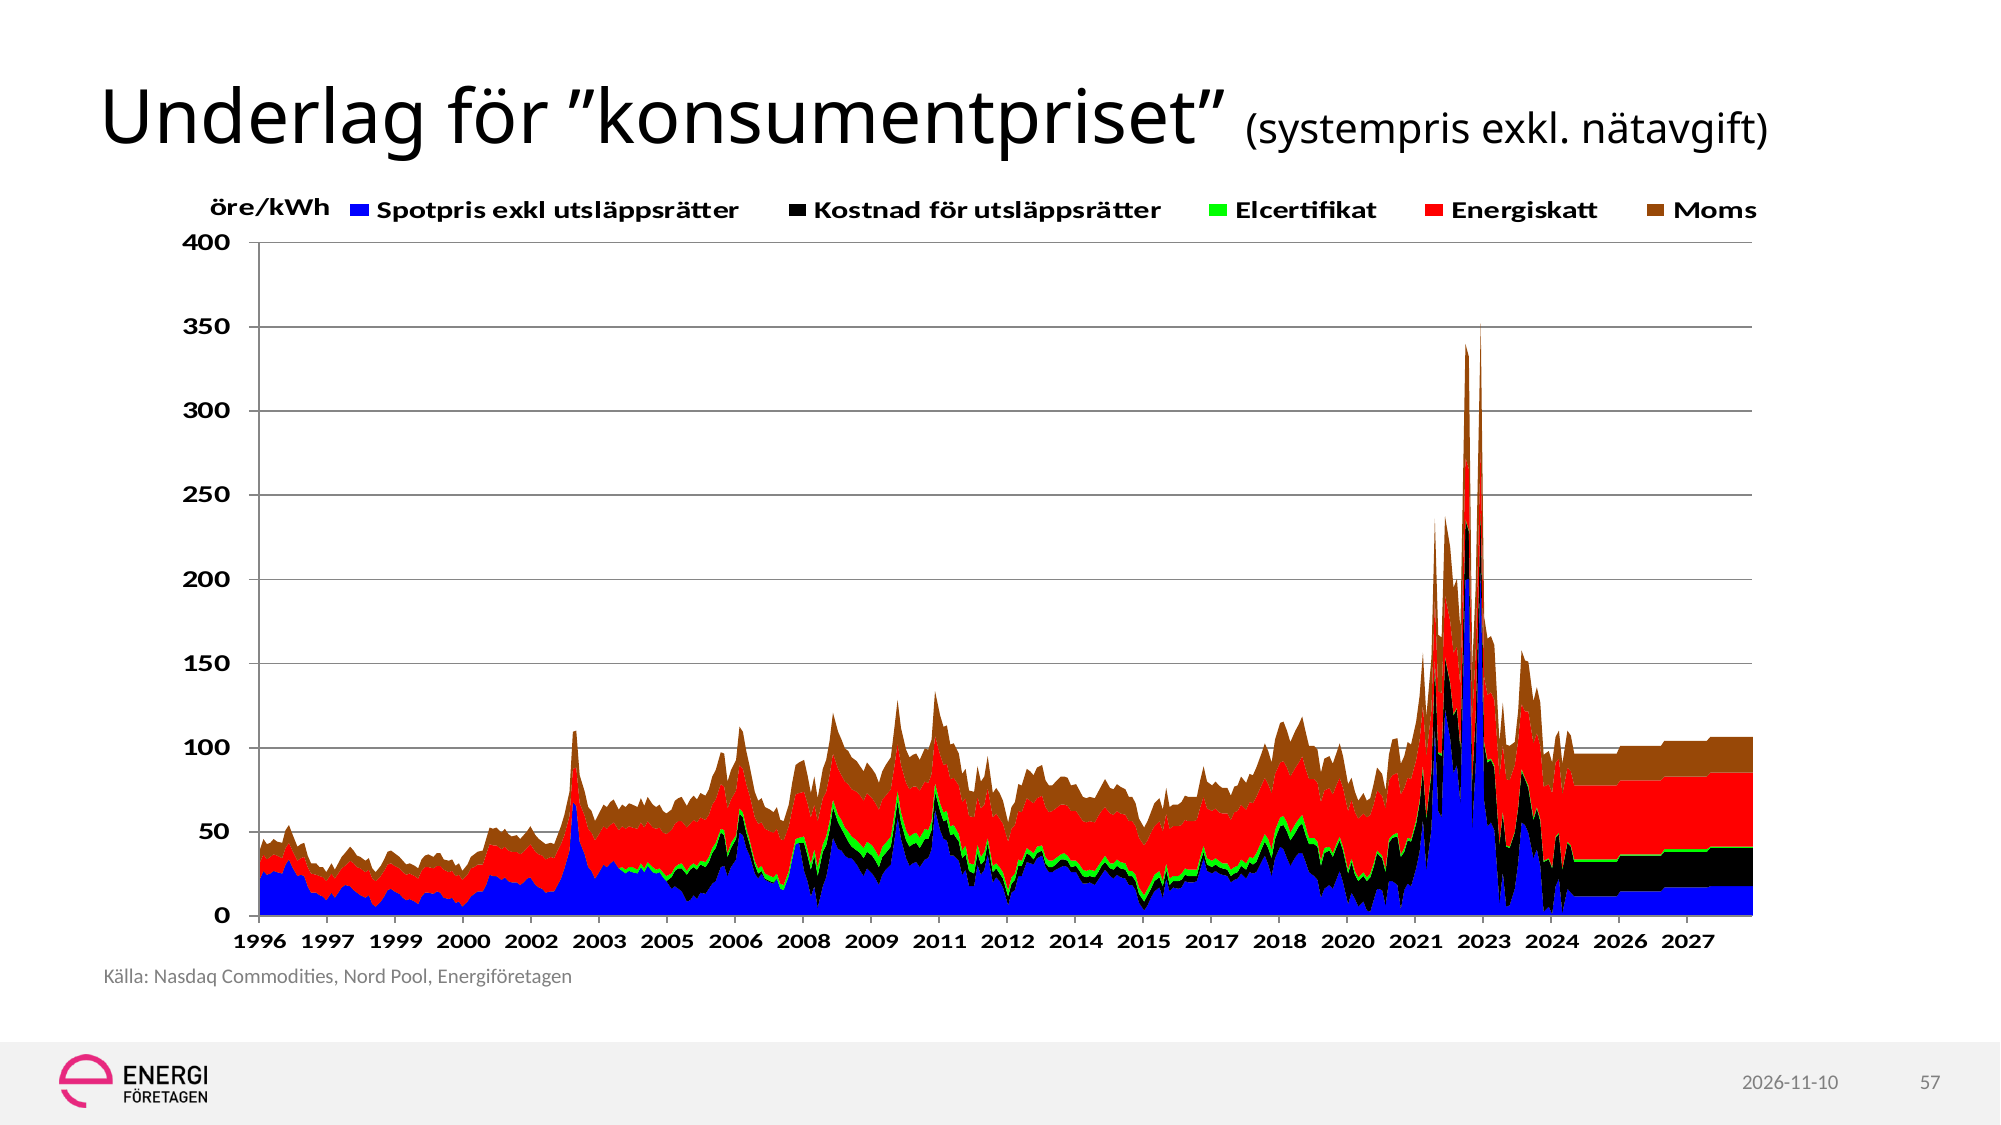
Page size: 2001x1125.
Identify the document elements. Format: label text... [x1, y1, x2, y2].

picture [142, 163, 1818, 992]
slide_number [1742, 1068, 1854, 1099]
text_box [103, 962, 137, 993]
title Underlag för ”konsumentpriset” (systempris exkl. nätavgift) [99, 30, 1900, 159]
slide_number 57 [1882, 1068, 1941, 1099]
picture [59, 1054, 207, 1108]
